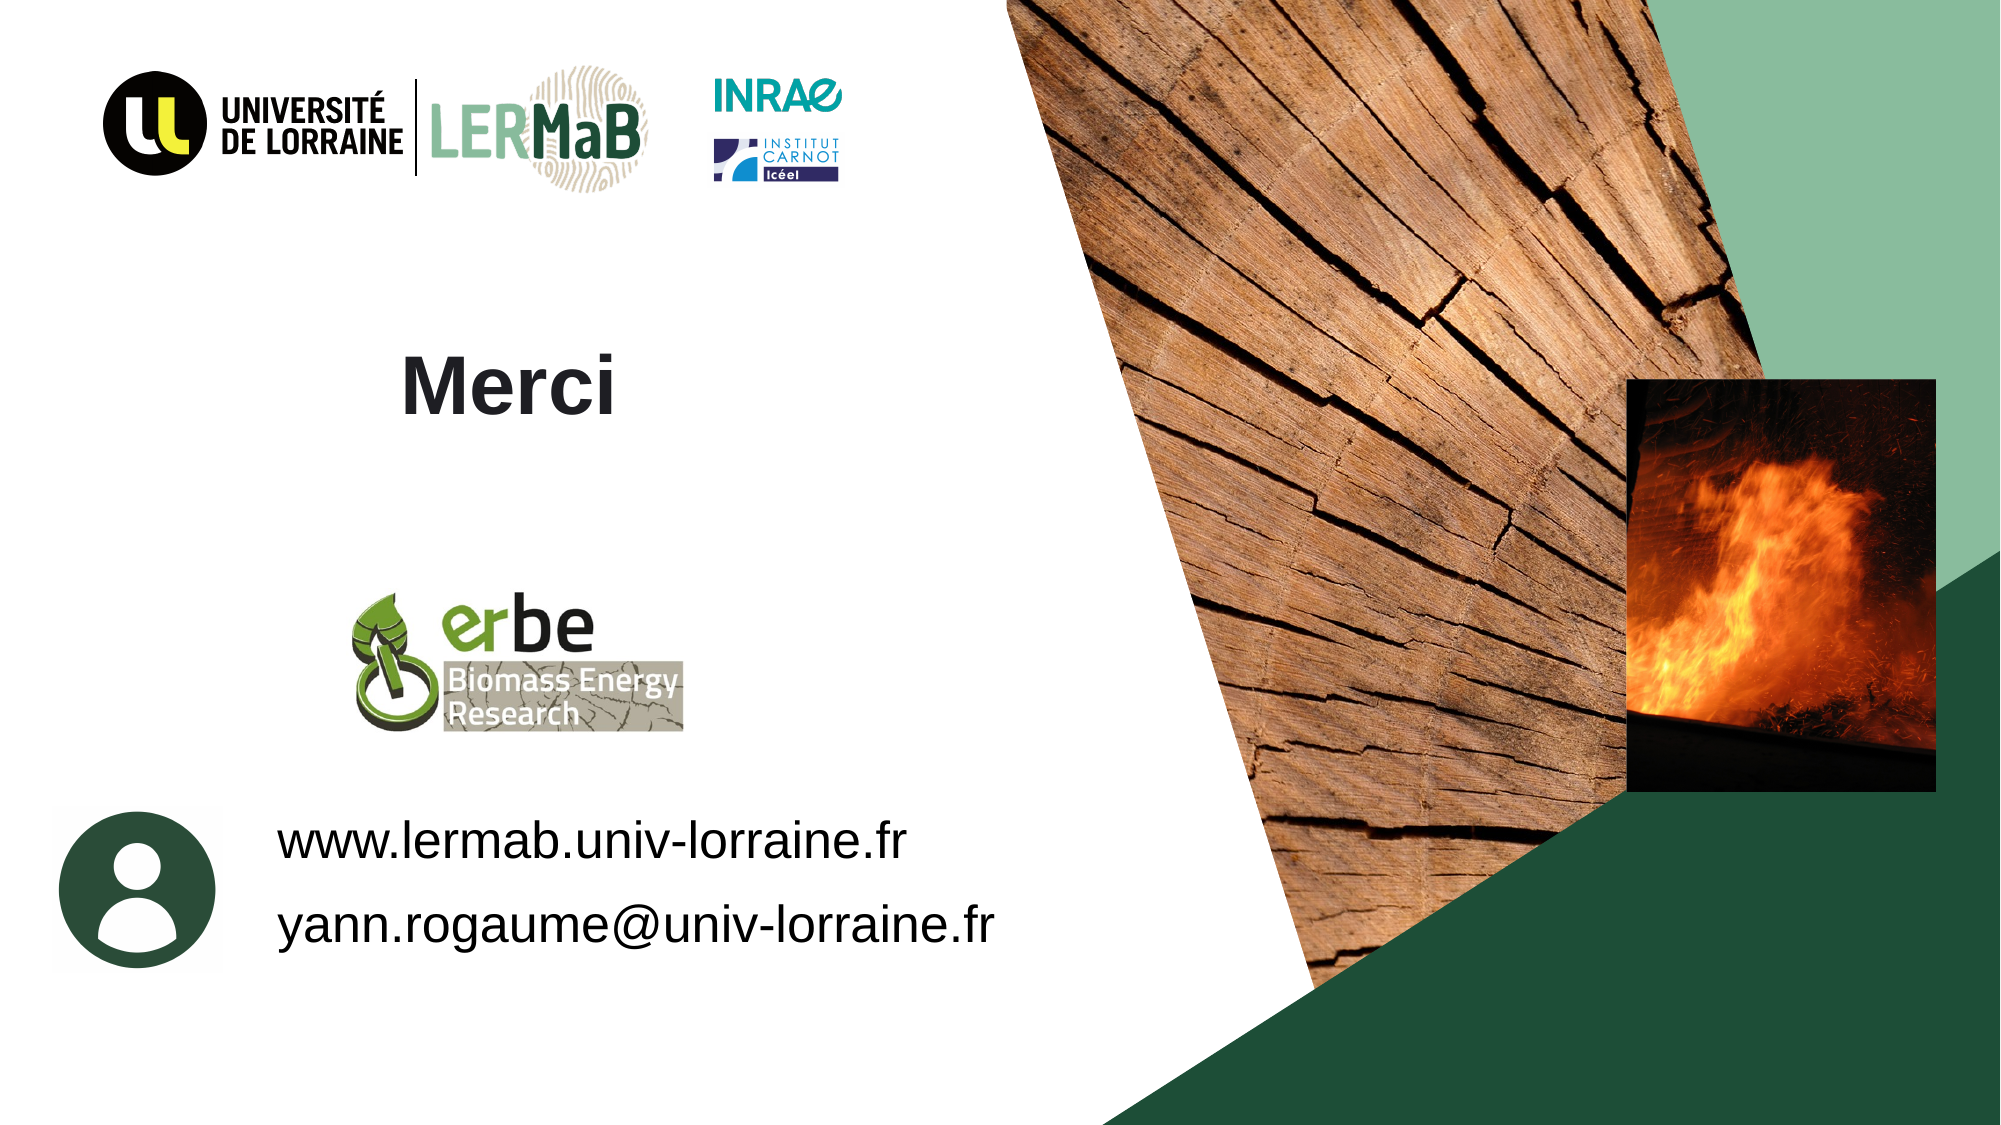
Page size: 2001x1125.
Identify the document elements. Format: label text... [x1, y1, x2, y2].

picture [1006, 0, 1988, 988]
picture [707, 132, 845, 188]
picture [715, 78, 842, 112]
list yann.rogaume@univ-lorraine.fr [262, 890, 1225, 961]
list www.lermab.univ-lorraine.fr [262, 806, 1225, 876]
title Merci [385, 336, 721, 440]
picture [52, 806, 223, 973]
picture [346, 587, 692, 742]
picture [103, 60, 673, 196]
